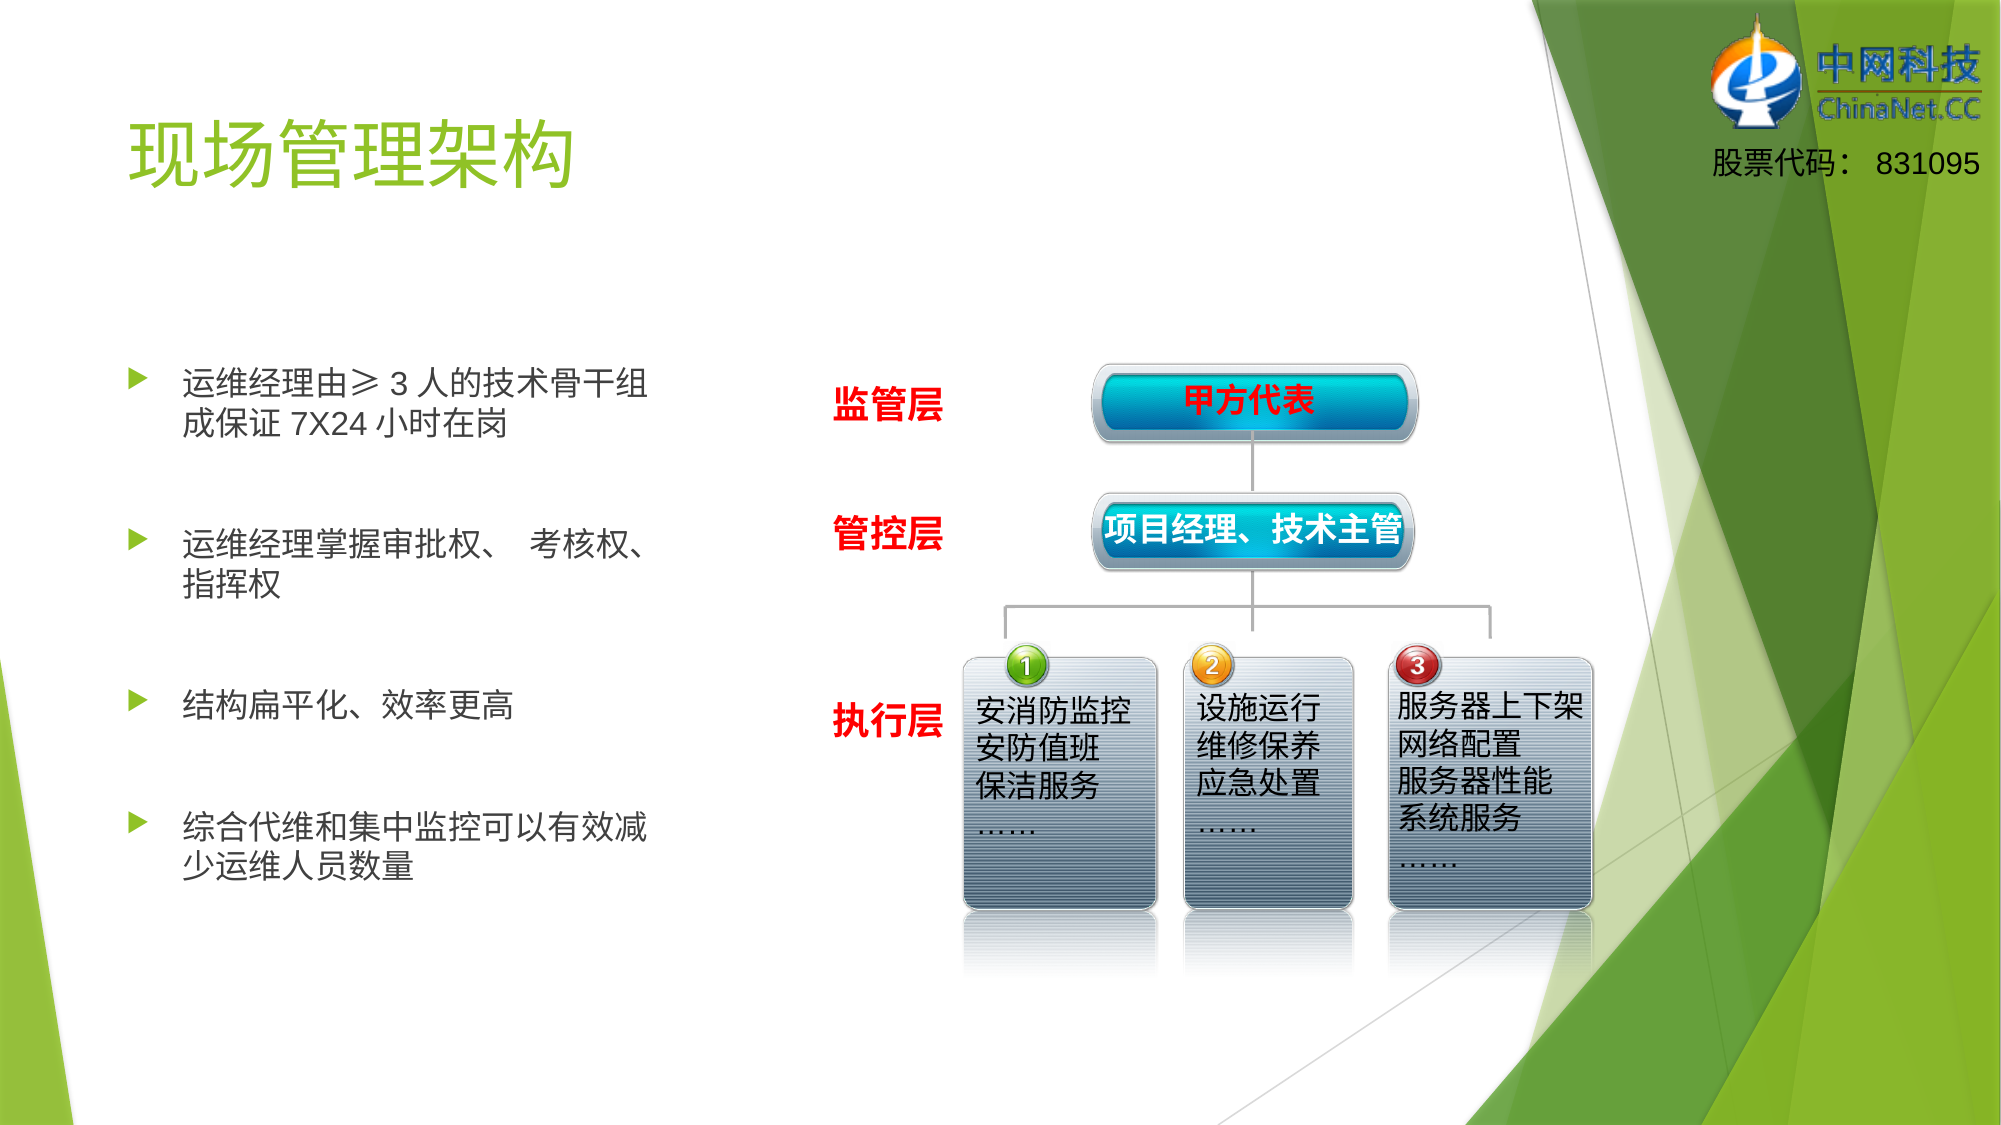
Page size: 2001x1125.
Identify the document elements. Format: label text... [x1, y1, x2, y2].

text_box 执行层 [817, 690, 955, 750]
text_box 监管层 [817, 373, 955, 434]
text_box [960, 359, 1625, 980]
list 运维经理由≥3人的技术骨干组成保证7X24小时在岗 运维经理掌握审批权、 考核权、指挥权 结构扁平化、效率更高 综合代维和集中监控可以有效减少运维人员数量 [111, 354, 686, 992]
title 现场管理架构 [111, 99, 1522, 317]
text_box 管控层 [817, 502, 955, 563]
picture [1087, 488, 1418, 574]
picture [1711, 13, 1982, 129]
